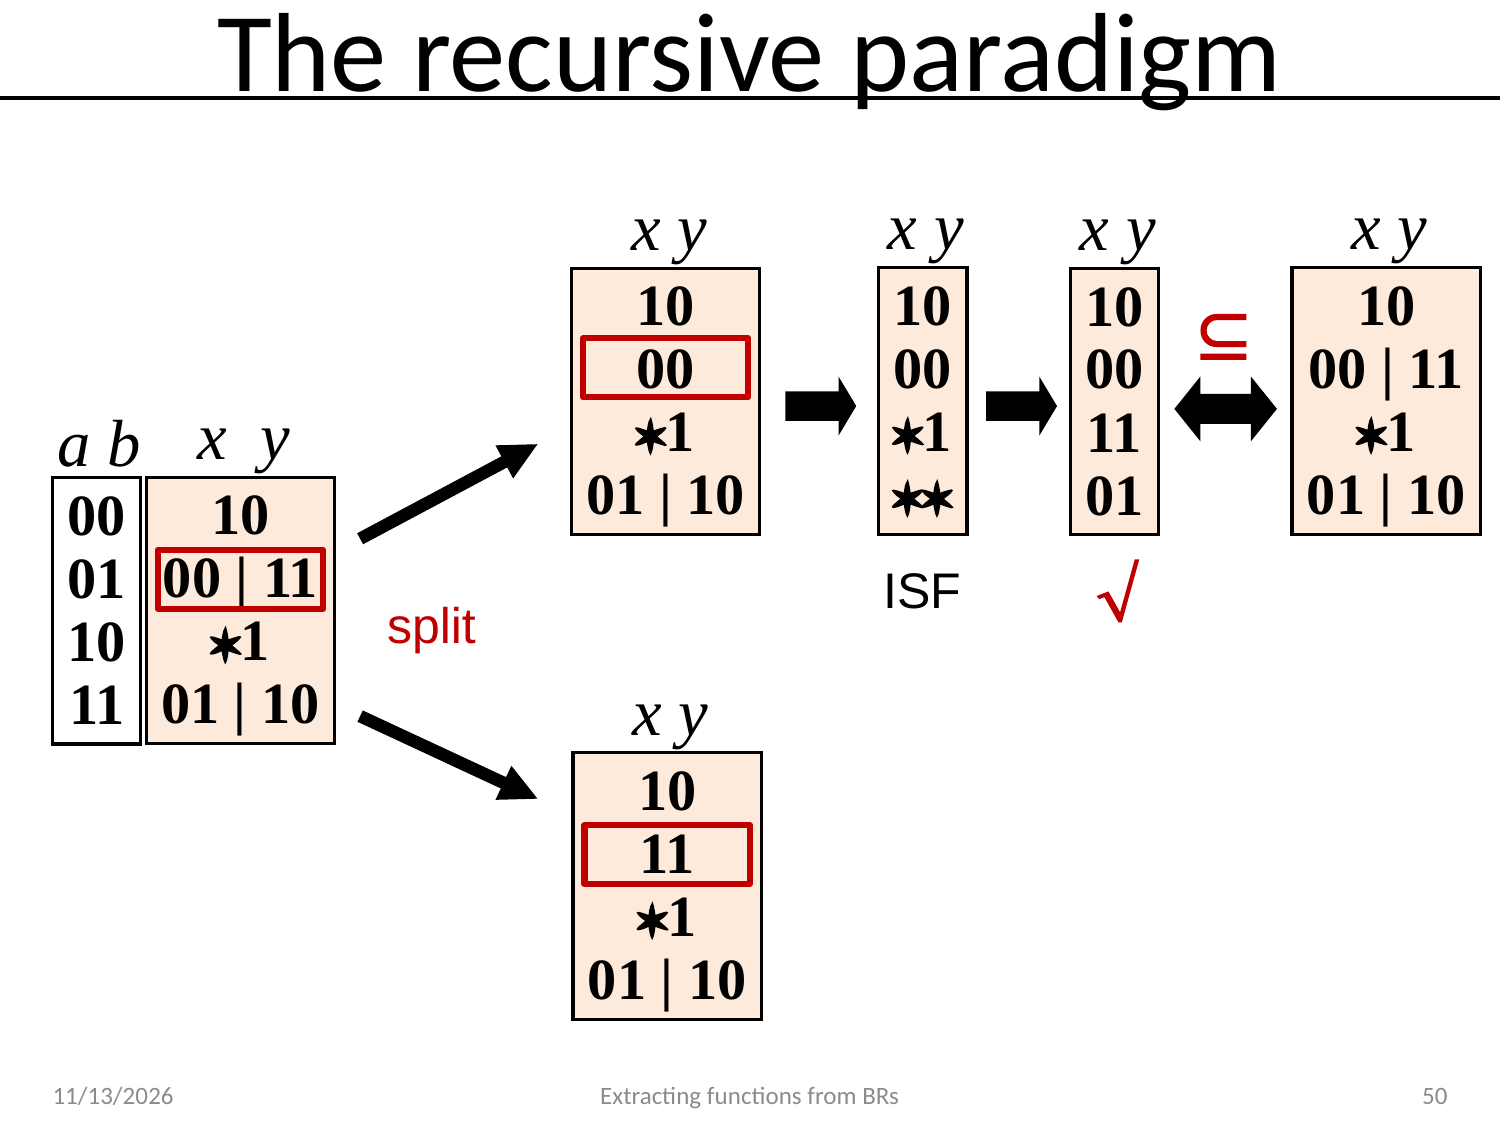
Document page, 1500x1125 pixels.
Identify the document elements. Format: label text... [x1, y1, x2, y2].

slide_number 50 [1112, 1065, 1463, 1125]
footer Extracting functions from BRs [512, 1065, 988, 1125]
text_box  [1081, 547, 1152, 644]
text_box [582, 338, 751, 885]
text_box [785, 175, 980, 626]
title The recursive paradigm [75, 0, 1425, 96]
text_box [1178, 275, 1274, 433]
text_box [42, 385, 337, 749]
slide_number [37, 1065, 475, 1125]
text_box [359, 175, 764, 1024]
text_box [1290, 175, 1483, 539]
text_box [985, 176, 1172, 539]
